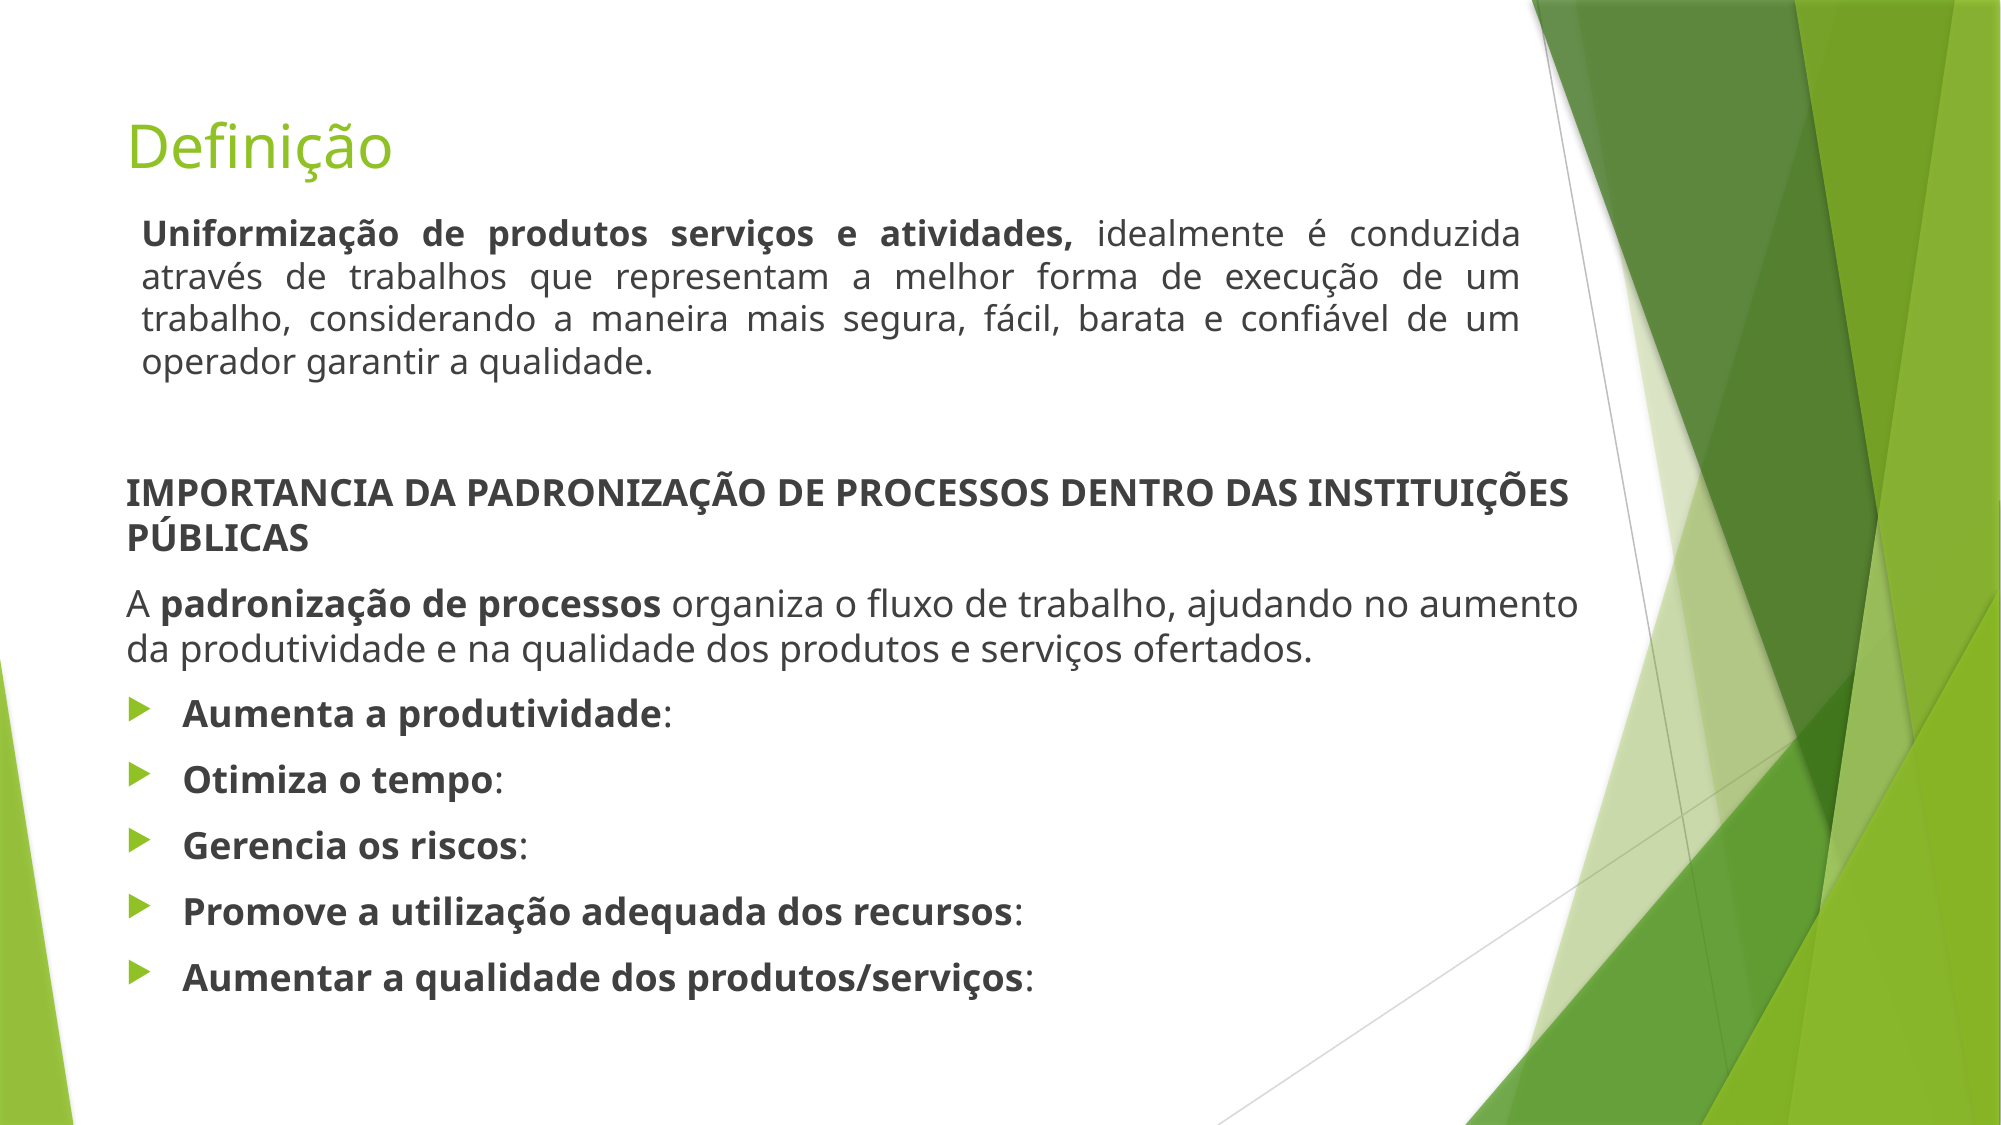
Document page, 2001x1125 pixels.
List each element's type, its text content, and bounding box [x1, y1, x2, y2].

list IMPORTANCIA DA PADRONIZAÇÃO DE PROCESSOS DENTRO DAS INSTITUIÇÕES PÚBLICAS A padronização de processos organiza o fluxo de trabalho, ajudando no aumento da produtividade e na qualidade dos produtos e serviços ofertados. Aumenta a produtividade: Otimiza o tempo: Gerencia os riscos: Promove a utilização adequada dos recursos: Aumentar a qualidade dos produtos/serviços: [111, 395, 1641, 1046]
title Definição [111, 99, 1522, 188]
text_box Uniformização de produtos serviços e atividades, idealmente é conduzida através de trabalhos que representam a melhor forma de execução de um trabalho, considerando a maneira mais segura, fácil, barata e confiável de um operador garantir a qualidade. [126, 203, 1537, 292]
